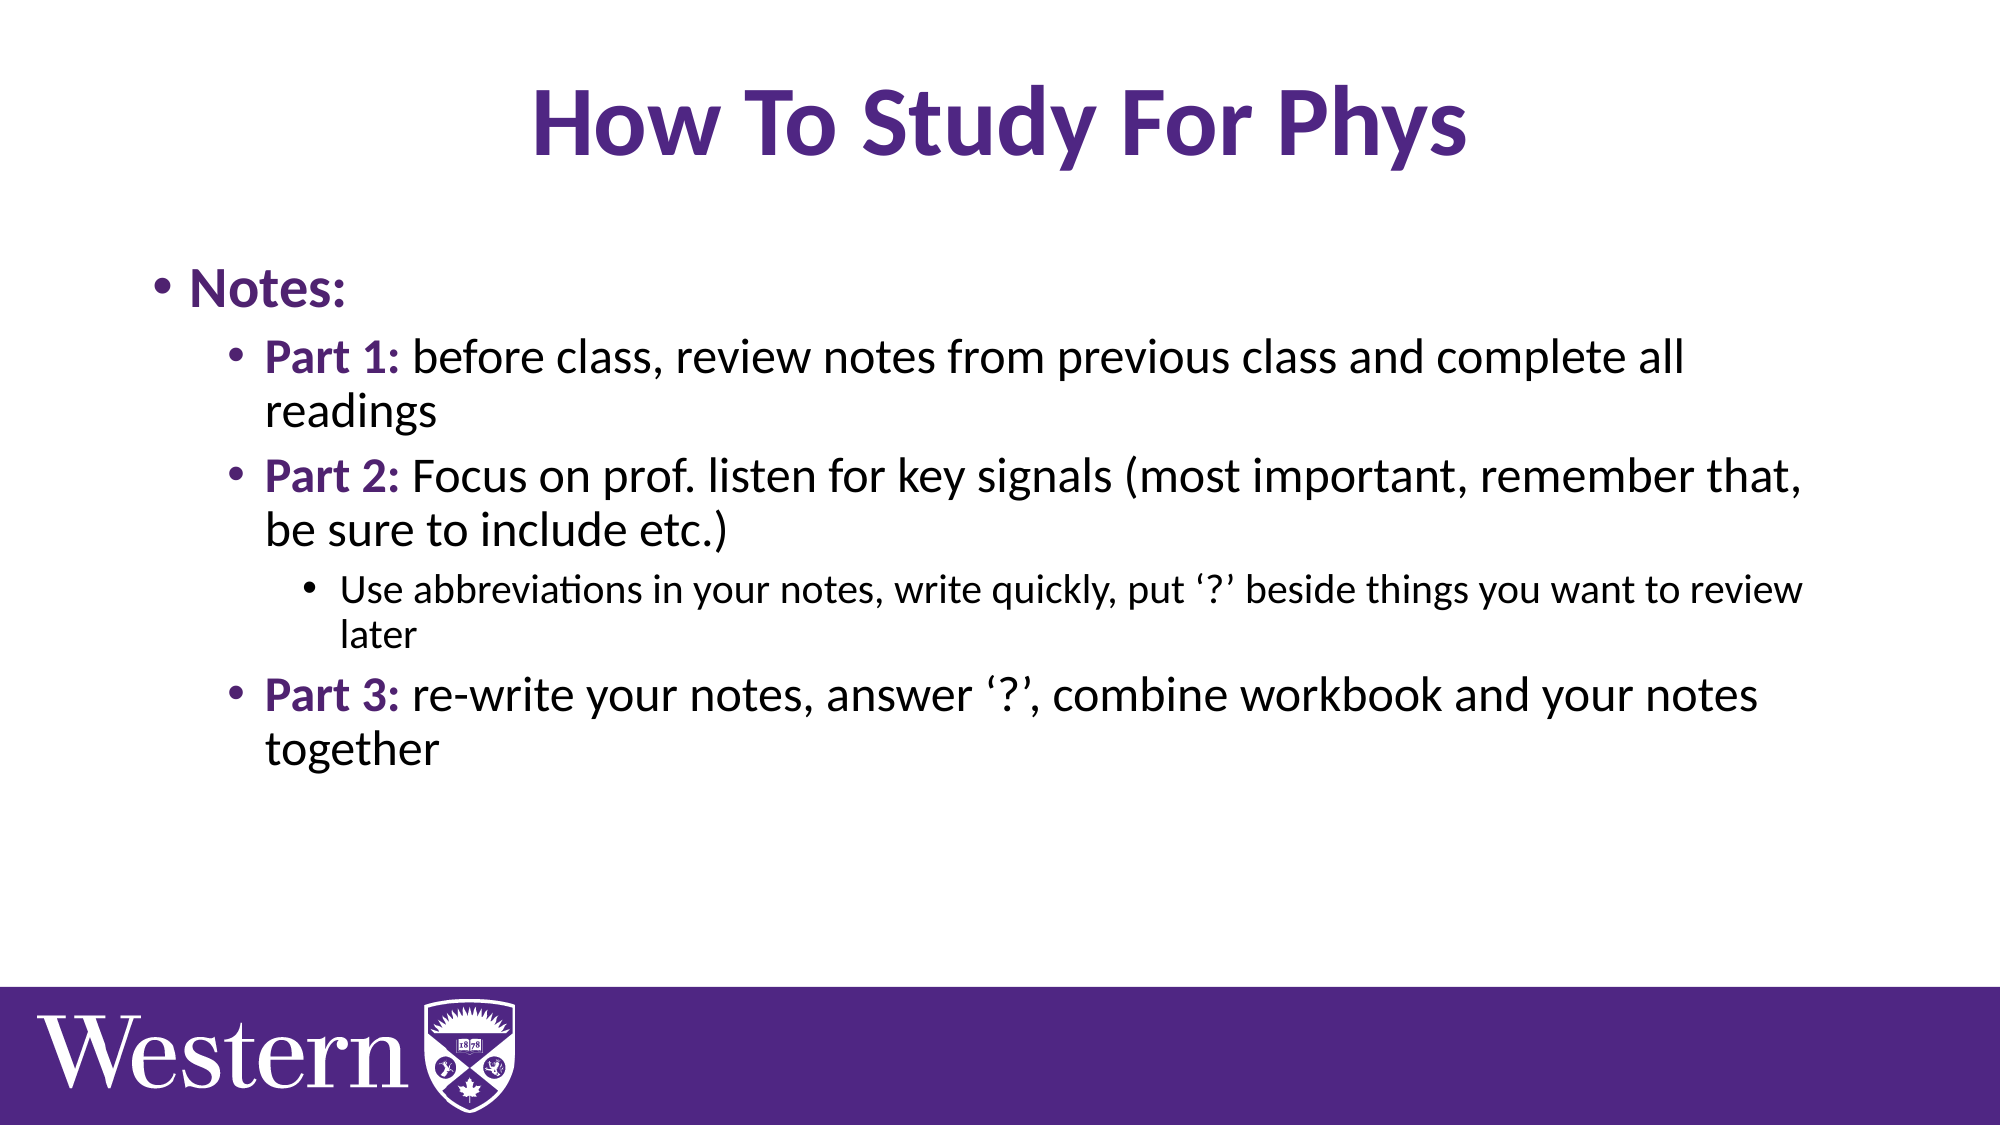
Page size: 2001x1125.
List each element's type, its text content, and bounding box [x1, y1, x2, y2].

title How To Study For Phys [137, 32, 1863, 213]
list Notes: Part 1: before class, review notes from previous class and complete all readings Part 2: Focus on prof. listen for key signals (most important, remember that, be sure to include etc.) Use abbreviations in your notes, write quickly, put ‘?’ beside things you want to review later Part 3: re-write your notes, answer ‘?’, combine workbook and your notes together [137, 249, 1863, 975]
text_box [0, 986, 2000, 1125]
picture [37, 999, 515, 1113]
